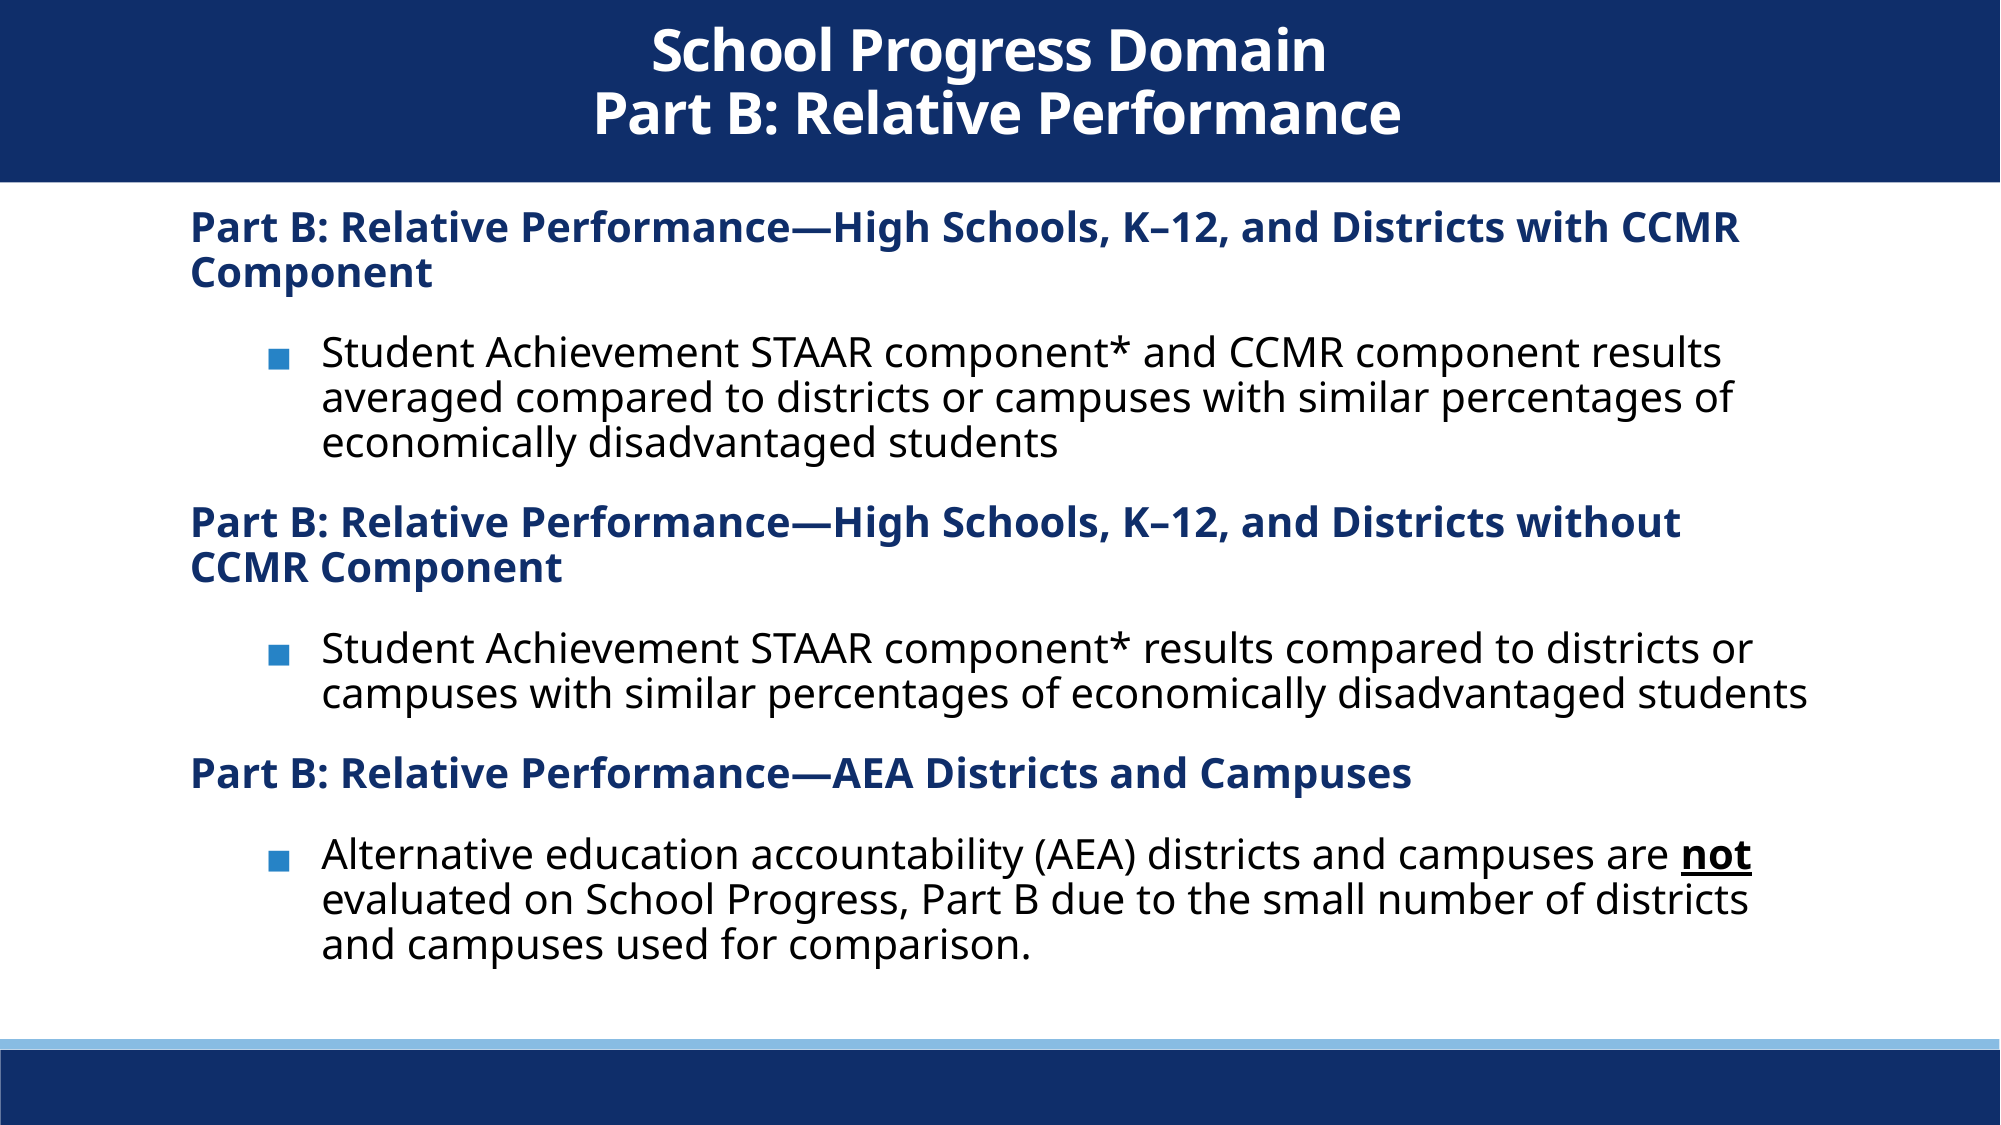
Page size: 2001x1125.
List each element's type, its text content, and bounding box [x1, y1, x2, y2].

text_box School Progress Domain Part B: Relative Performance [180, 13, 1801, 109]
text_box Part B: Relative Performance—High Schools, K–12, and Districts with CCMR Component Student Achievement STAAR component* and CCMR component results averaged compared to districts or campuses with similar percentages of economically disadvantaged students Part B: Relative Performance—High Schools, K–12, and Districts without CCMR Component Student Achievement STAAR component* results compared to districts or campuses with similar percentages of economically disadvantaged students Part B: Relative Performance—AEA Districts and Campuses Alternative education accountability (AEA) districts and campuses are not evaluated on School Progress, Part B due to the small number of districts and campuses used for comparison. [174, 198, 1825, 900]
text_box [0, 0, 2000, 184]
